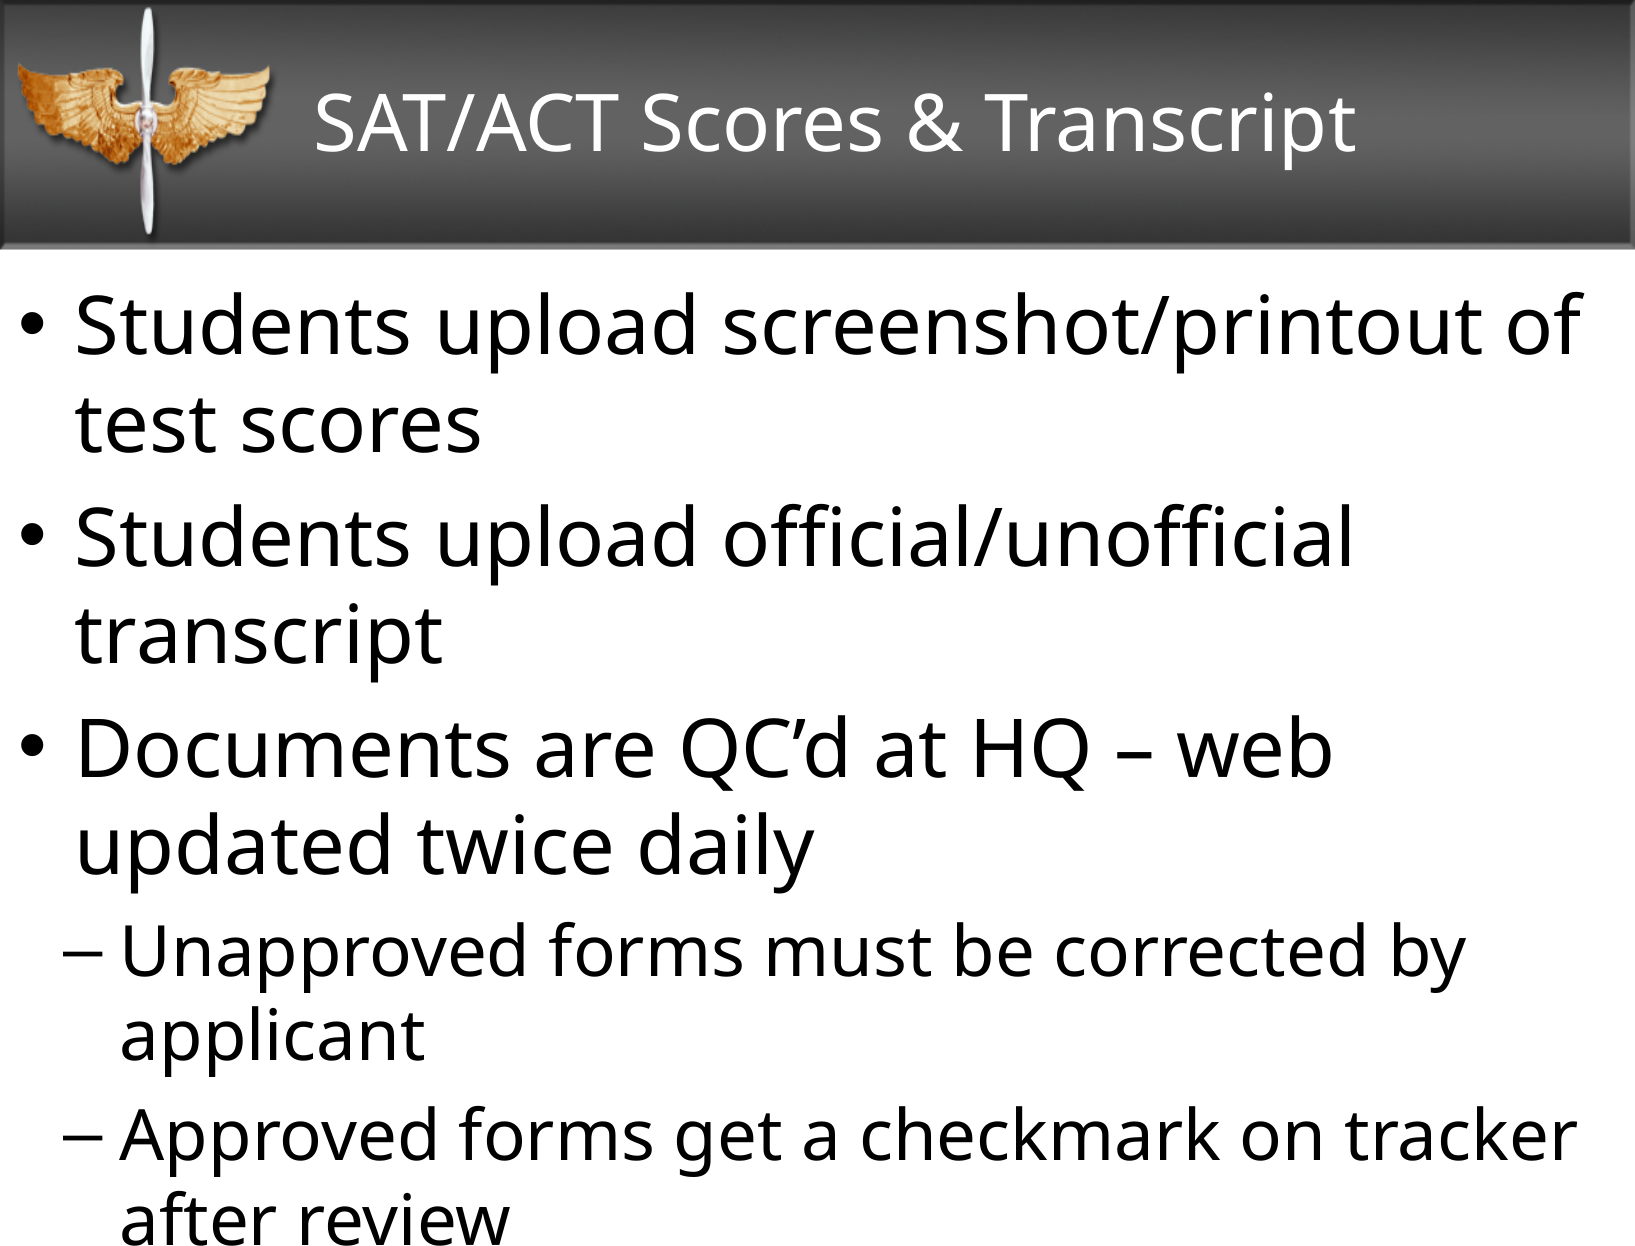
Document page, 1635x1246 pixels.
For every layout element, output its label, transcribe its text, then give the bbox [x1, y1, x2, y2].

list SAT/ACT Scores & Transcript [290, 34, 1380, 206]
list Students upload screenshot/printout of test scores Students upload official/unofficial transcript Documents are QC’d at HQ – web updated twice daily Unapproved forms must be corrected by applicant Approved forms get a checkmark on tracker after review [0, 264, 1635, 1246]
picture [0, 0, 1635, 264]
